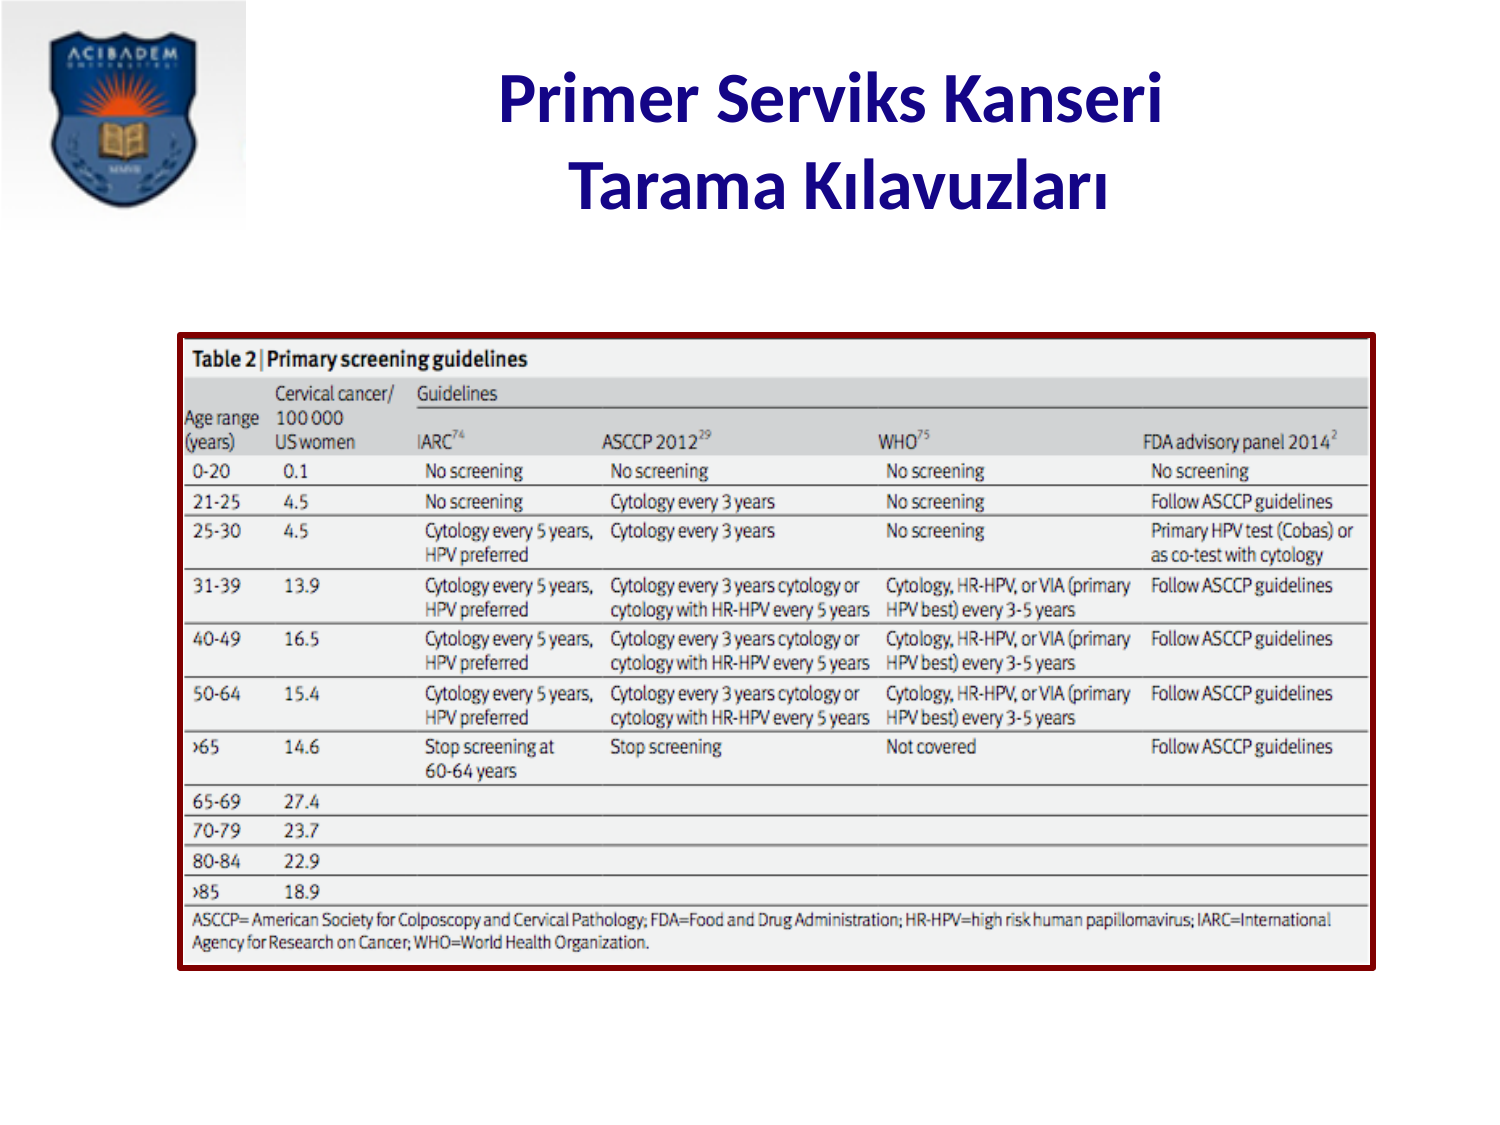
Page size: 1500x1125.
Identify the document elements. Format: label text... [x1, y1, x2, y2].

picture [0, 0, 246, 232]
picture [182, 337, 1371, 965]
title Primer Serviks Kanseri Tarama Kılavuzları [253, 42, 1425, 232]
